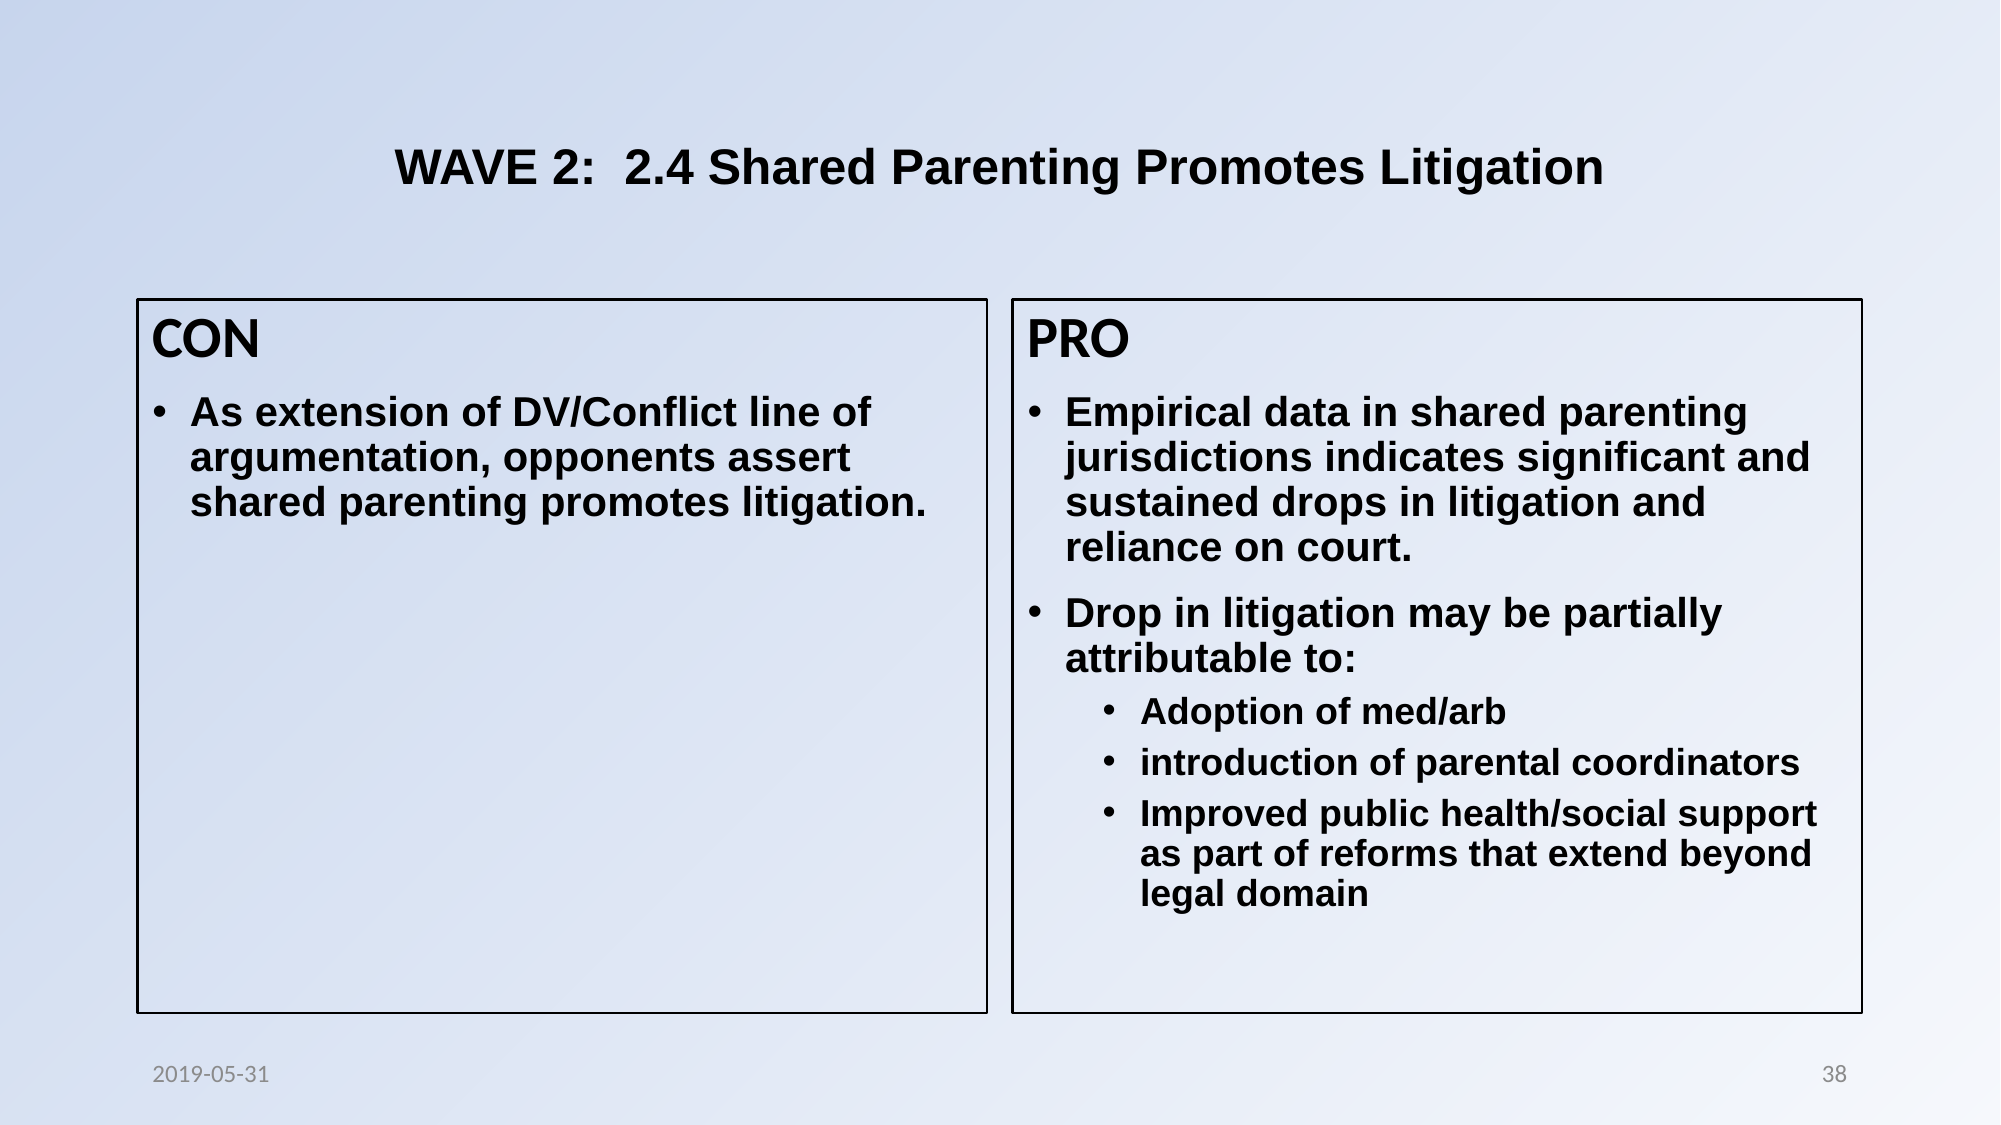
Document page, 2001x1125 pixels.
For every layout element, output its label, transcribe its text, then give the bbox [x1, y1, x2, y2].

list CON As extension of DV/Conflict line of argumentation, opponents assert shared parenting promotes litigation. [137, 299, 988, 1014]
slide_number 38 [1412, 1042, 1863, 1103]
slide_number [137, 1042, 588, 1103]
list PRO Empirical data in shared parenting jurisdictions indicates significant and sustained drops in litigation and reliance on court. Drop in litigation may be partially attributable to: Adoption of med/arb introduction of parental coordinators Improved public health/social support as part of reforms that extend beyond legal domain [1012, 299, 1863, 1014]
title WAVE 2: 2.4 Shared Parenting Promotes Litigation [137, 59, 1863, 278]
